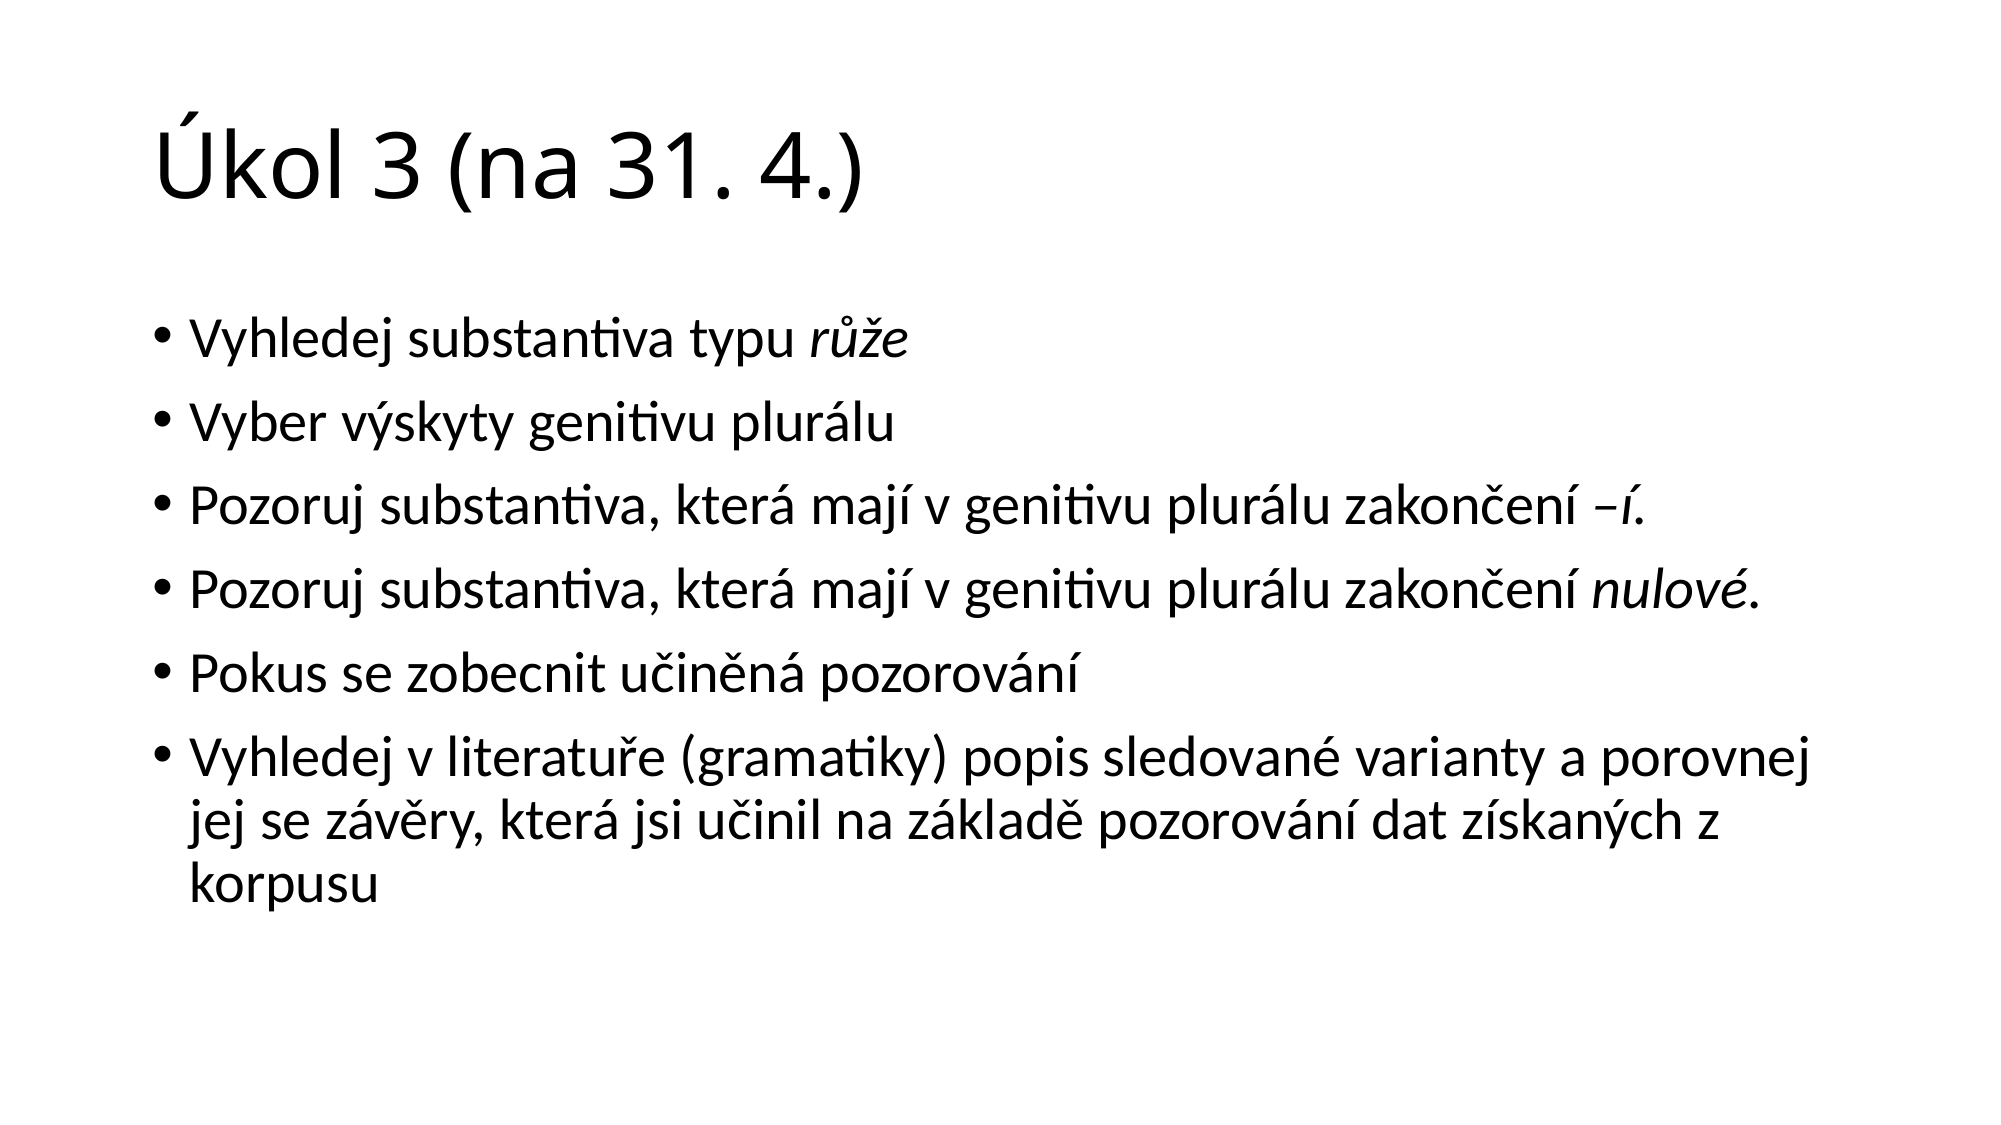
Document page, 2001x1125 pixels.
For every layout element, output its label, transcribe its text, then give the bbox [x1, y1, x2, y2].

list Vyhledej substantiva typu růže Vyber výskyty genitivu plurálu Pozoruj substantiva, která mají v genitivu plurálu zakončení –í. Pozoruj substantiva, která mají v genitivu plurálu zakončení nulové. Pokus se zobecnit učiněná pozorování Vyhledej v literatuře (gramatiky) popis sledované varianty a porovnej jej se závěry, která jsi učinil na základě pozorování dat získaných z korpusu [137, 299, 1863, 1014]
title Úkol 3 (na 31. 4.) [137, 59, 1863, 278]
